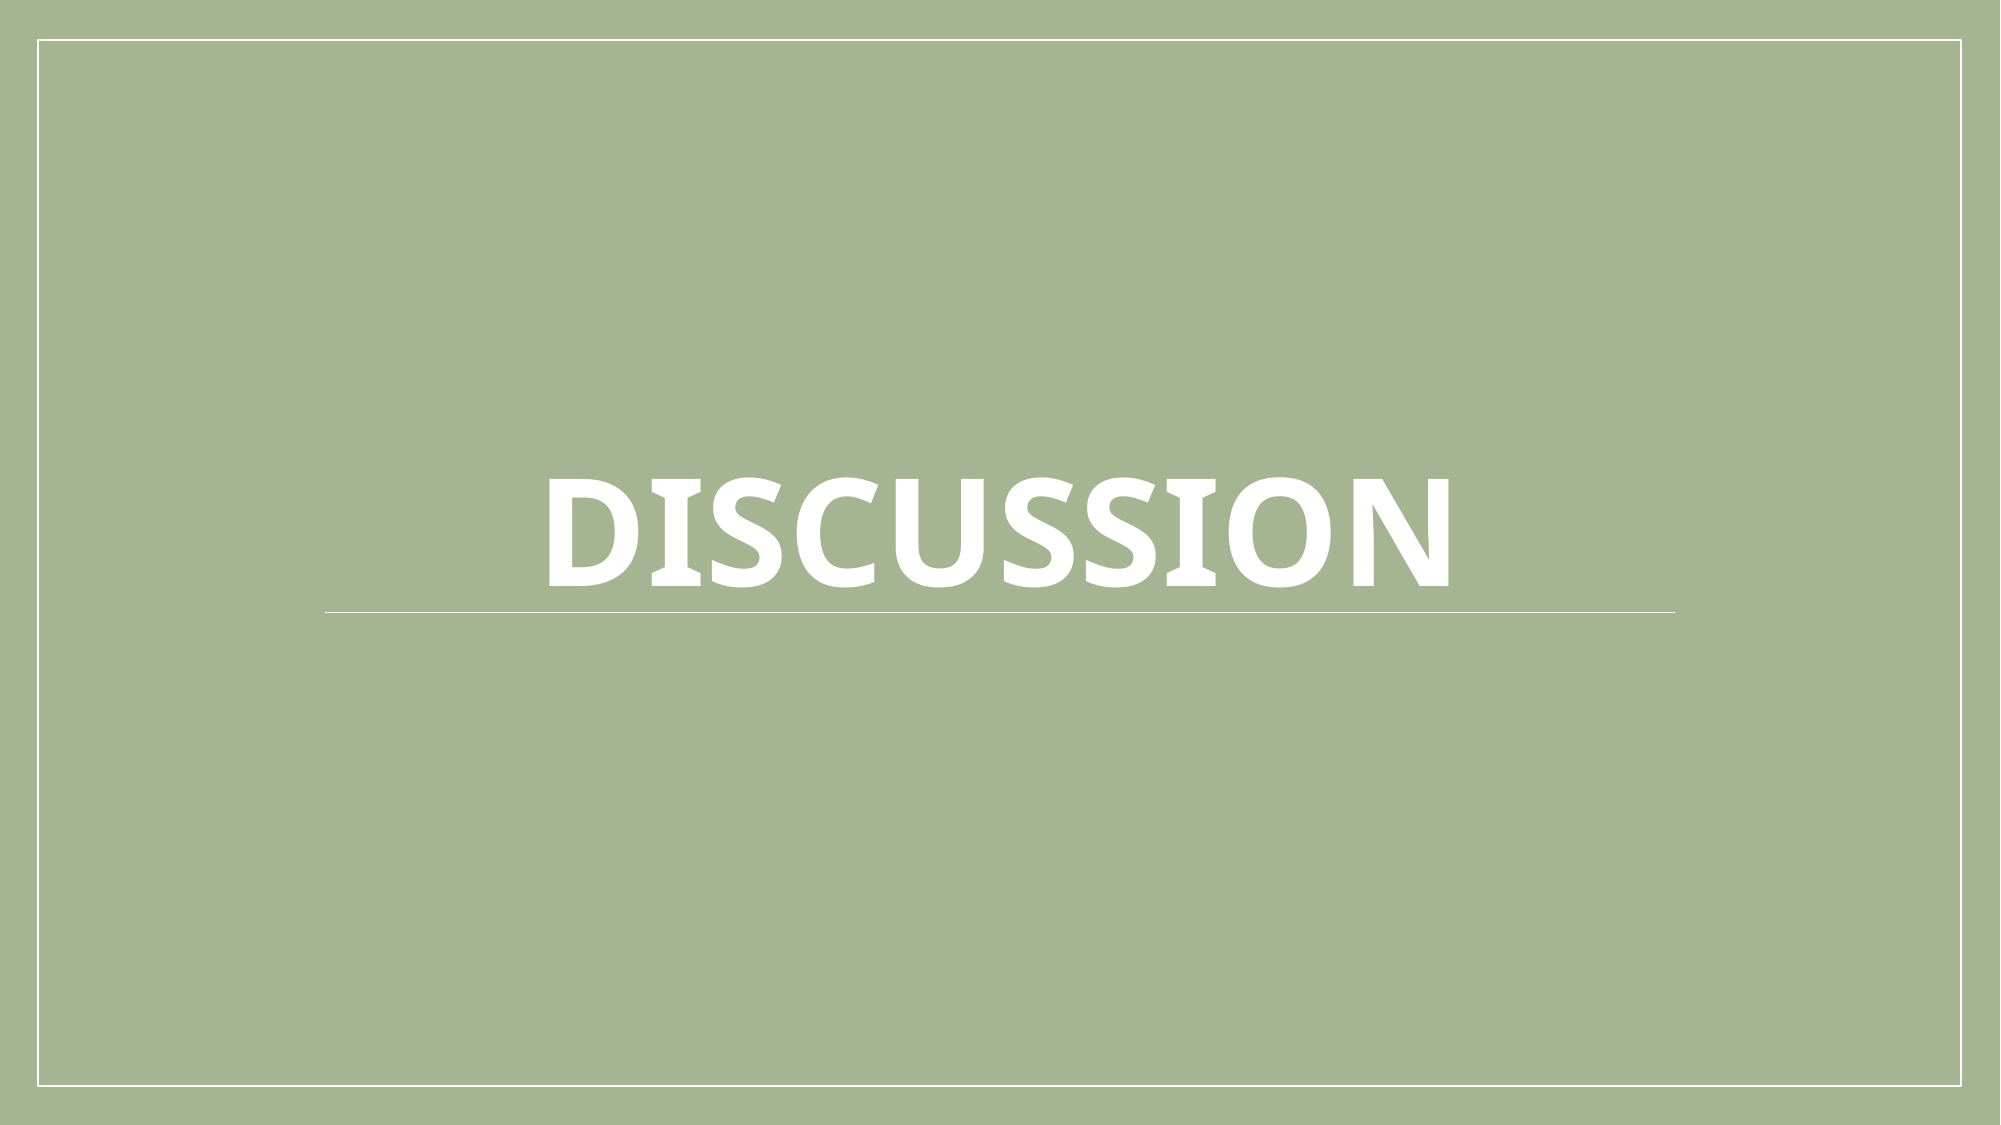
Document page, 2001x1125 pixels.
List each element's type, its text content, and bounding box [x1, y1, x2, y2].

title Discussion [182, 144, 1818, 625]
